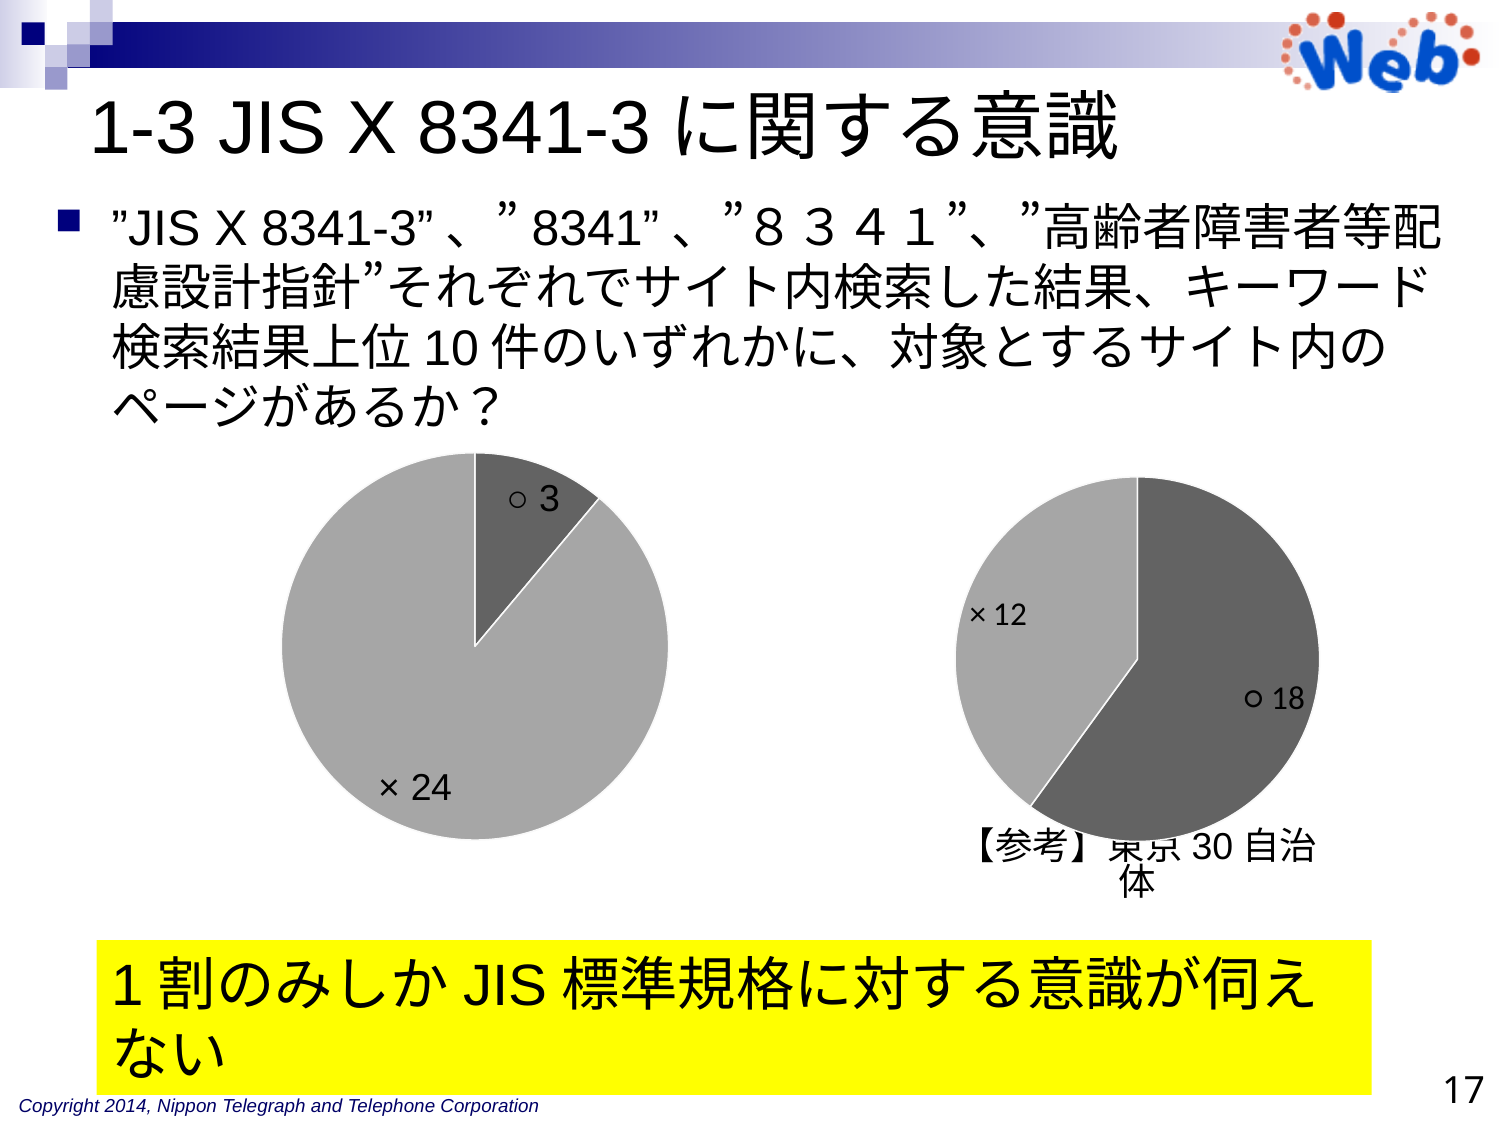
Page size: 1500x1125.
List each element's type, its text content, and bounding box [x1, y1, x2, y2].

title 1-3 JIS X 8341-3に関する意識 [73, 68, 1414, 179]
chart [99, 398, 1466, 850]
text_box 【参考】東京30自治体 [935, 857, 1340, 910]
slide_number 17 [1149, 1049, 1500, 1125]
text_box 1割のみしかJIS標準規格に対する意識が伺えない [96, 940, 1372, 1095]
list ”JIS X 8341-3”、”8341”、”８３４１”、”高齢者障害者等配慮設計指針”それぞれでサイト内検索した結果、キーワード検索結果上位10件のいずれかに、対象とするサイト内のページがあるか？ [39, 188, 1469, 1125]
picture [1281, 12, 1495, 93]
